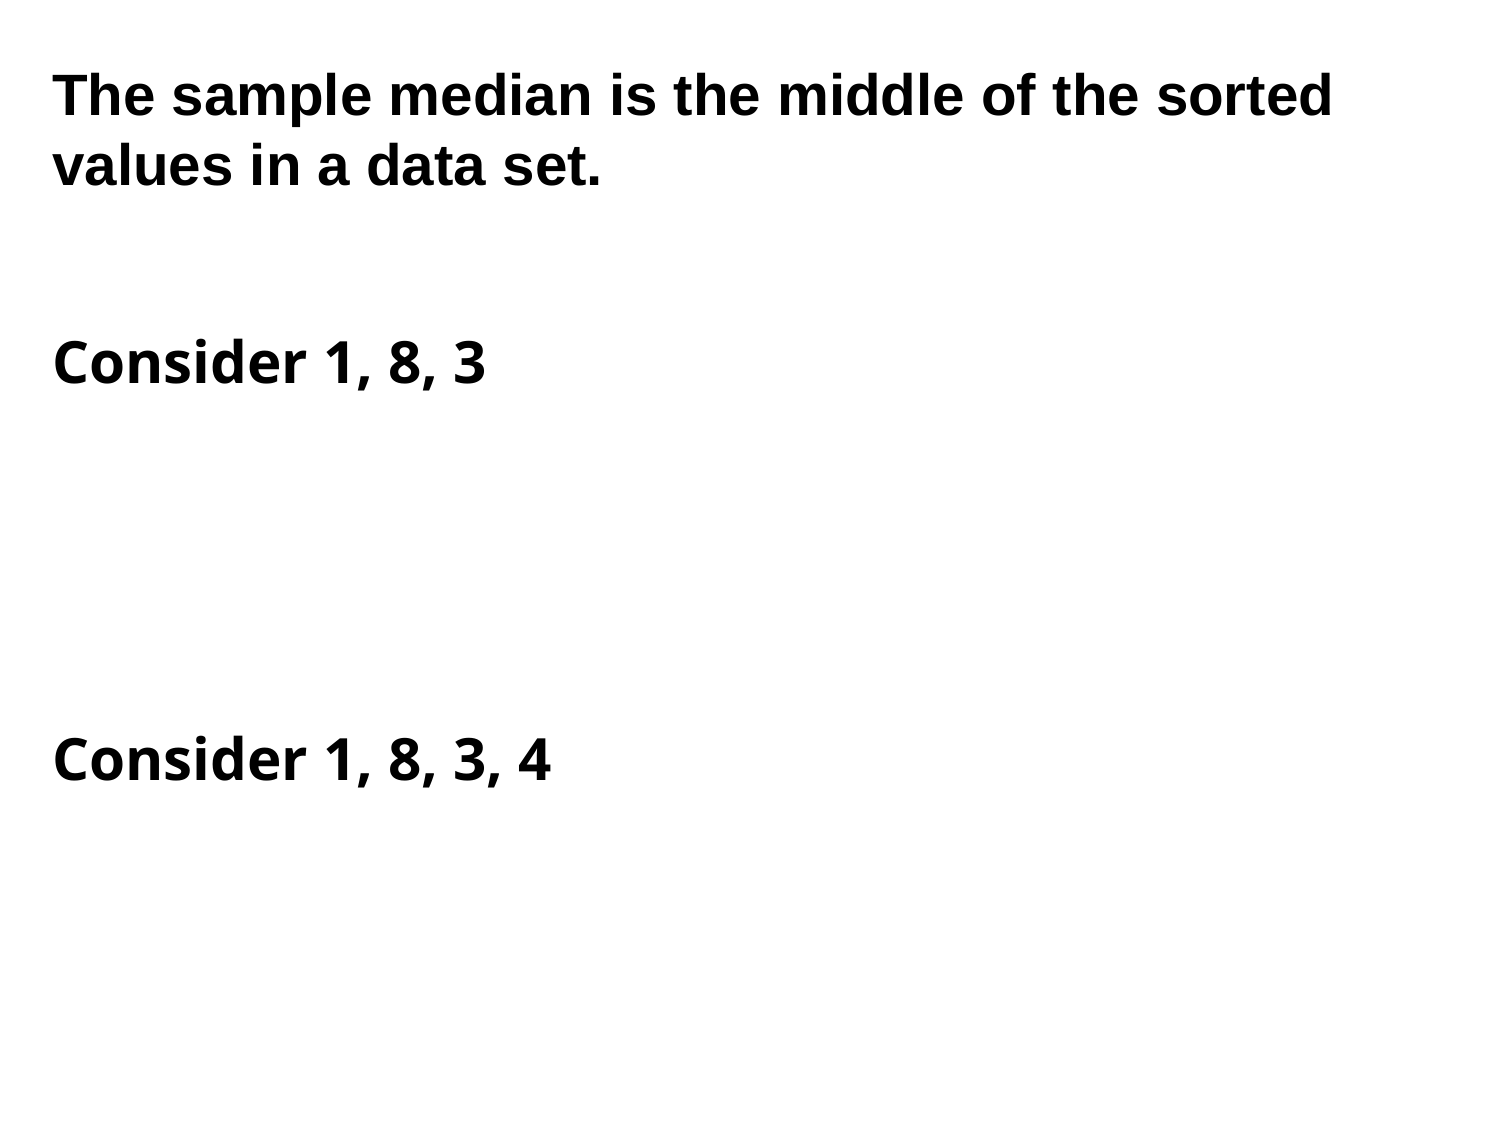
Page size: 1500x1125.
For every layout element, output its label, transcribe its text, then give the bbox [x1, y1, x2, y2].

text_box The sample median is the middle of the sorted values in a data set. Consider 1, 8, 3 Consider 1, 8, 3, 4 [37, 50, 1358, 899]
